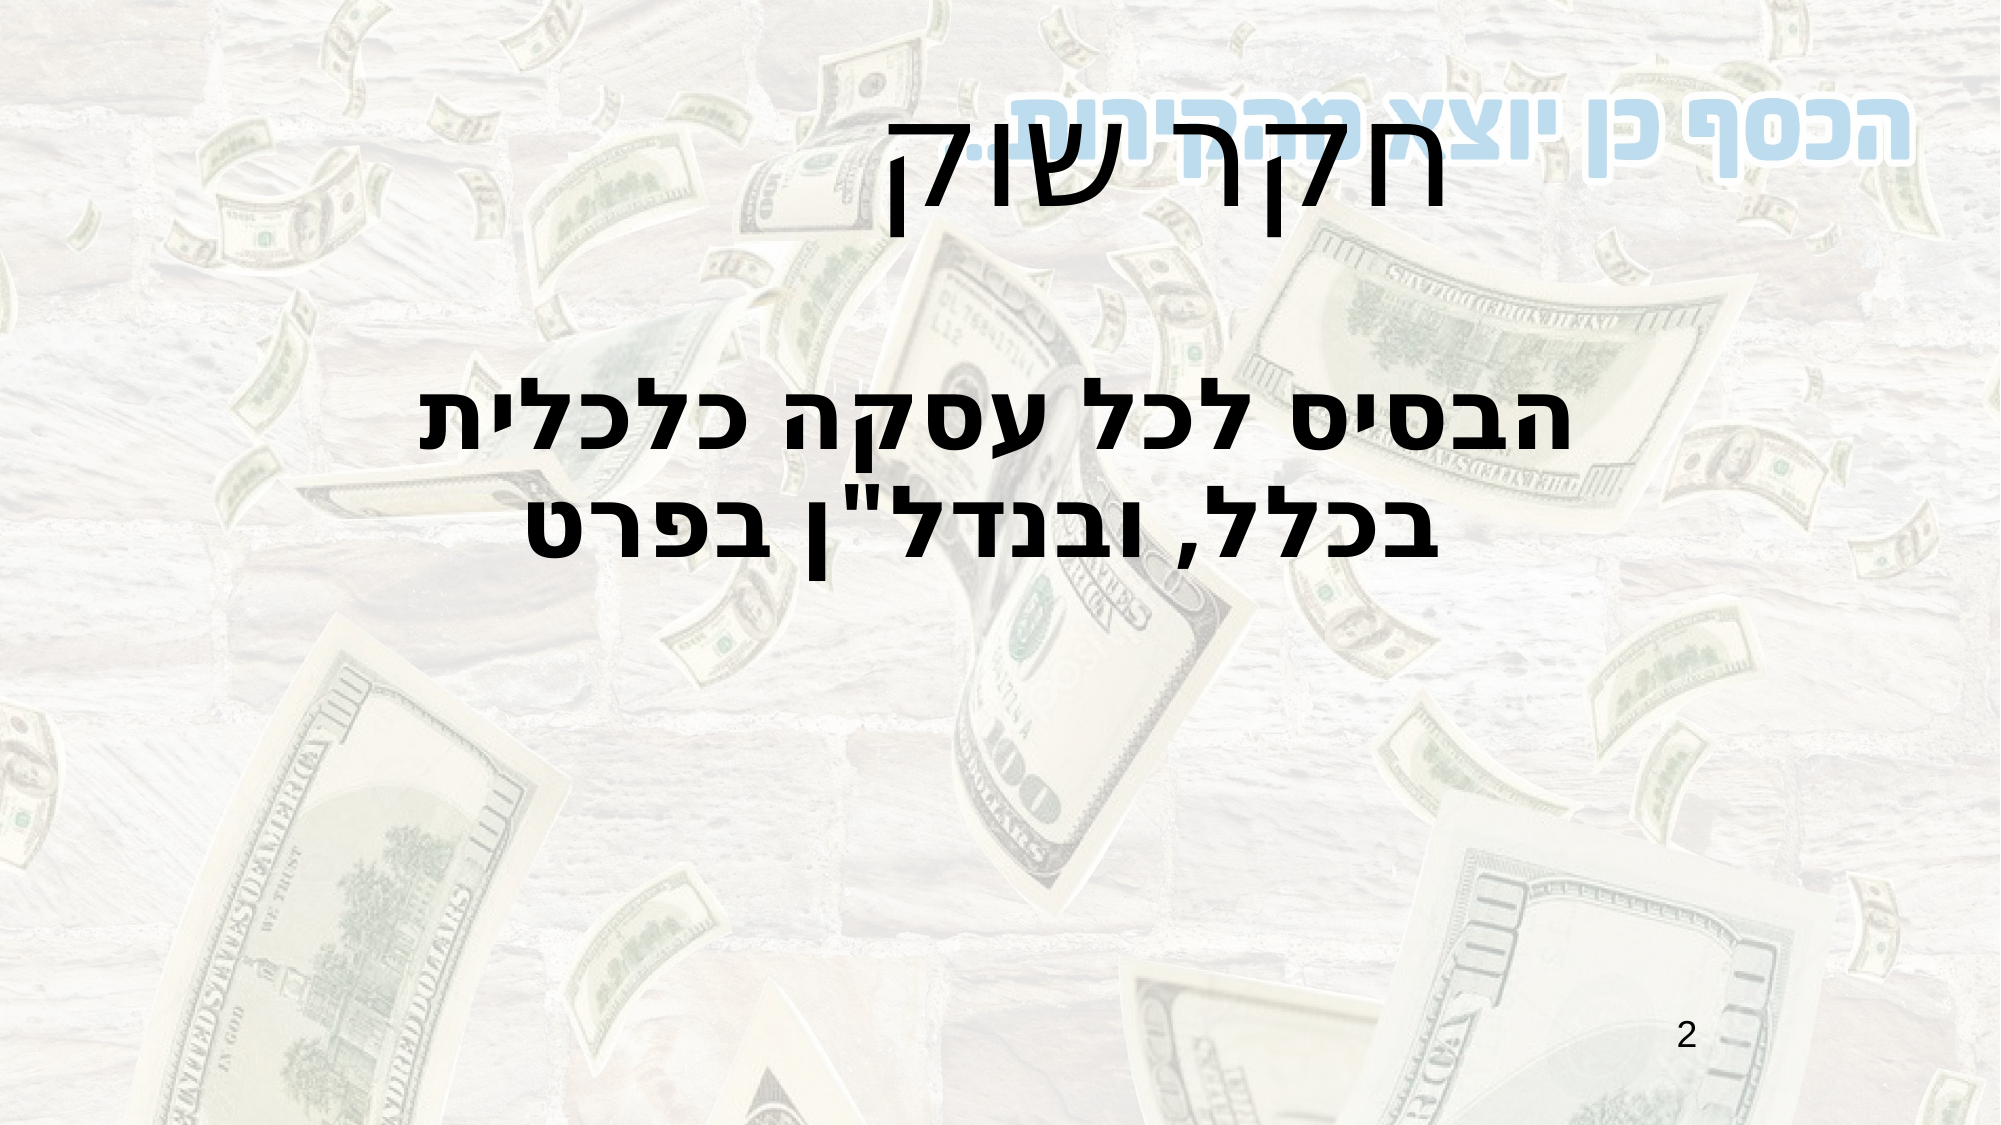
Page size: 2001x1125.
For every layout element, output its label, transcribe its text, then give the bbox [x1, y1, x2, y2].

text_box 2 [1637, 1002, 1713, 1063]
list הבסיס לכל עסקה כלכלית בכלל, ובנדל"ן בפרט [308, 355, 1692, 705]
title חקר שוק [480, 71, 1473, 244]
